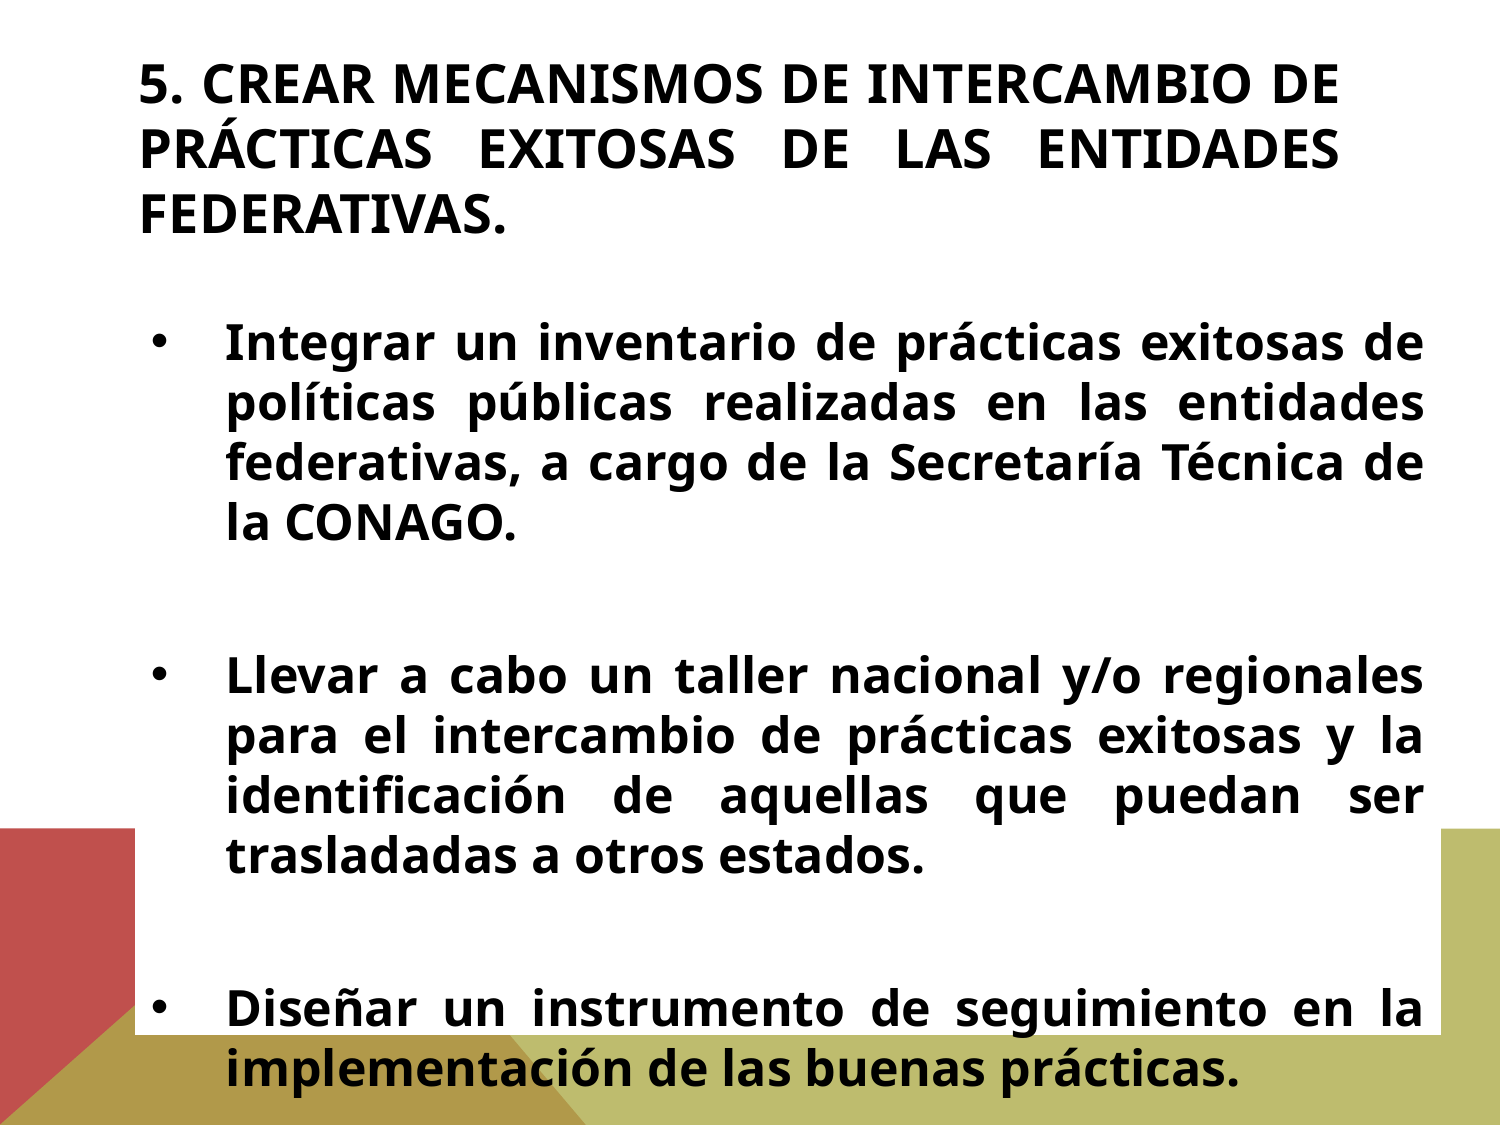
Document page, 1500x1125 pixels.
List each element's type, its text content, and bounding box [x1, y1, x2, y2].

list Integrar un inventario de prácticas exitosas de políticas públicas realizadas en las entidades federativas, a cargo de la Secretaría Técnica de la CONAGO. Llevar a cabo un taller nacional y/o regionales para el intercambio de prácticas exitosas y la identificación de aquellas que puedan ser trasladadas a otros estados. Diseñar un instrumento de seguimiento en la implementación de las buenas prácticas. [135, 302, 1441, 1035]
title 5. Crear mecanismos de intercambio de prácticas exitosas de las entidades federativas. [123, 101, 1358, 192]
